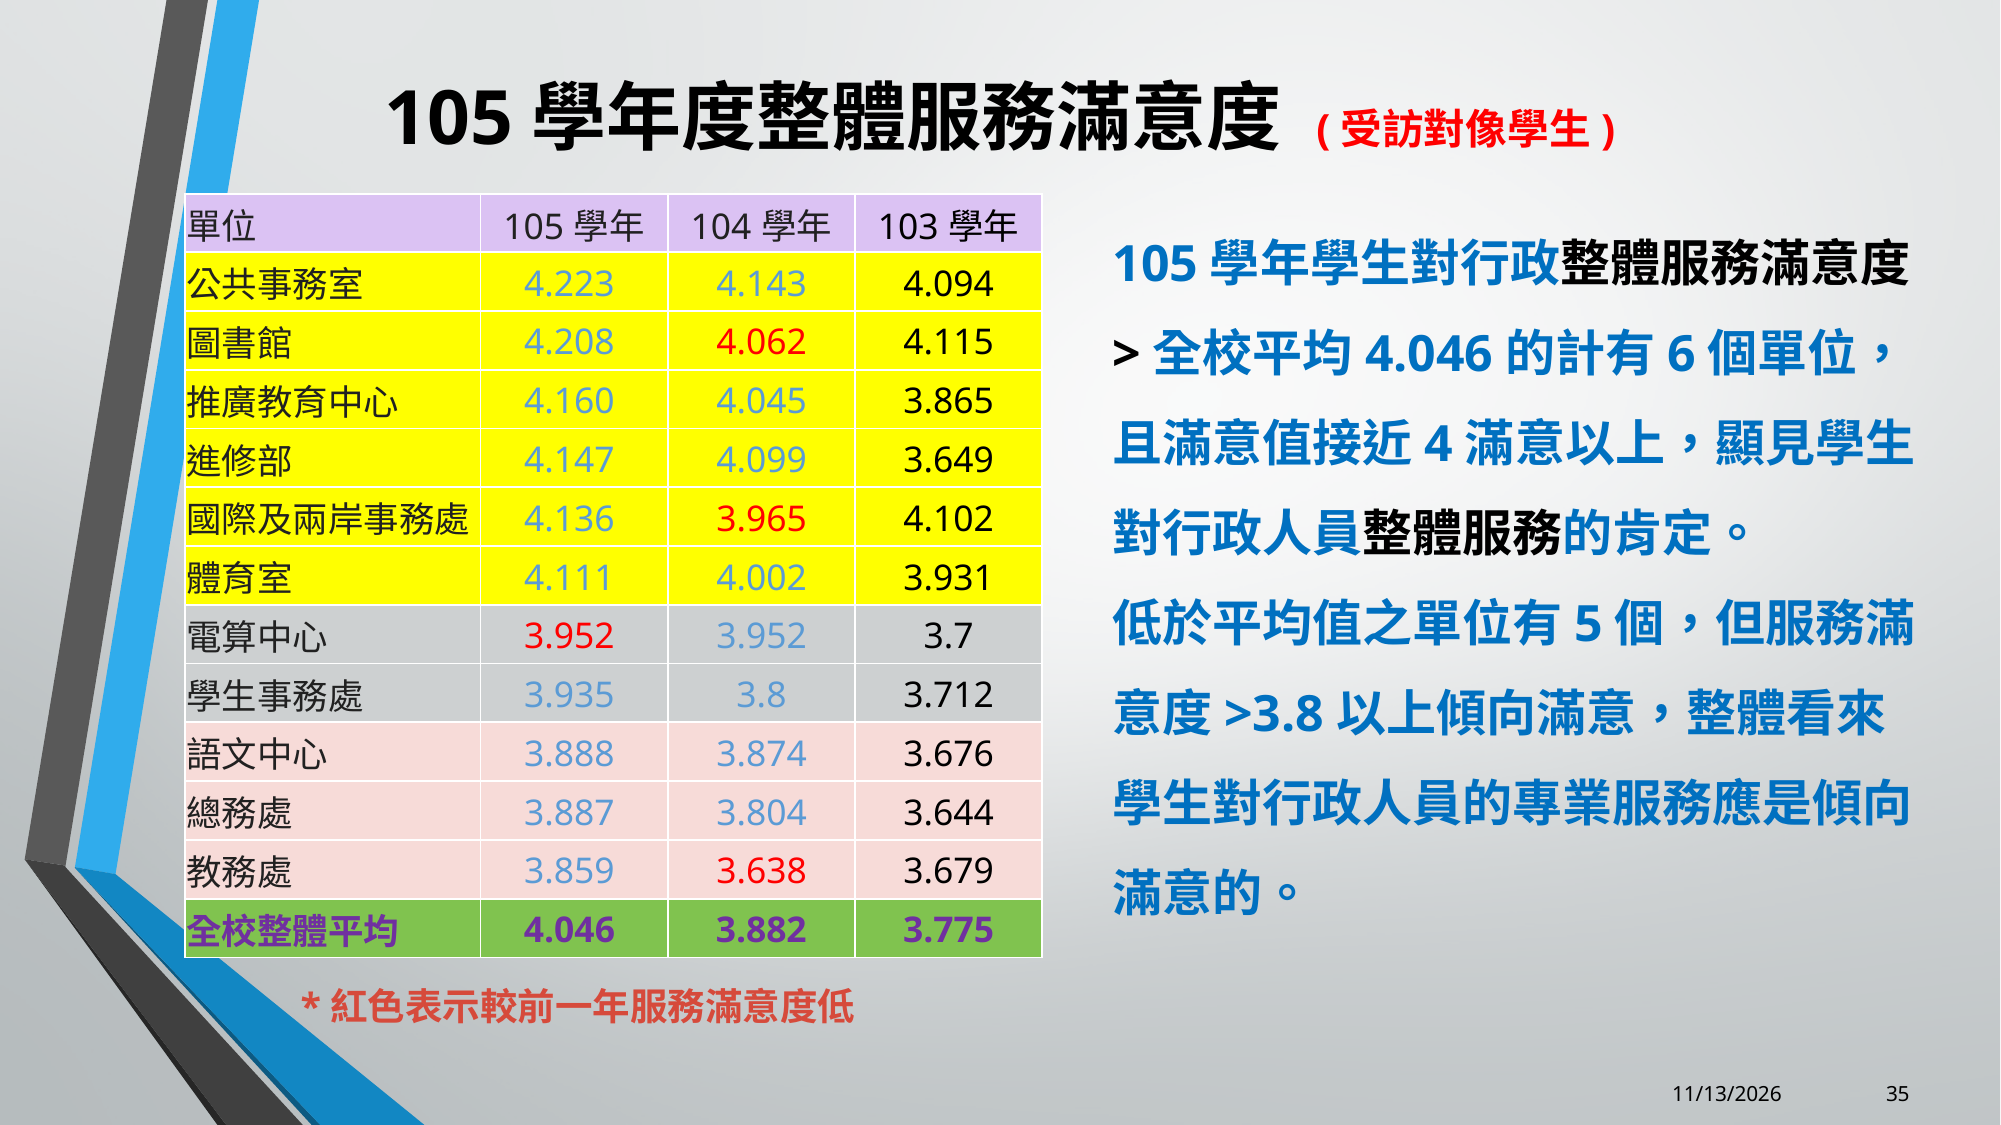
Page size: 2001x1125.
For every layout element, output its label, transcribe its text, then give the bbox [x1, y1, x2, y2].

table_cell 全校整體平均 [186, 900, 480, 957]
table_cell 語文中心 [186, 723, 480, 780]
table_cell 國際及兩岸事務處 [186, 488, 480, 545]
table_header 104學年 [669, 195, 854, 251]
table_cell 4.046 [481, 900, 667, 957]
text_box 105學年度整體服務滿意度 (受訪對像學生) [240, 62, 1760, 257]
table_cell 3.931 [856, 547, 1041, 604]
table_cell 4.062 [669, 312, 854, 369]
table_cell 3.965 [669, 488, 854, 545]
table_cell 4.143 [669, 253, 854, 310]
table_cell 推廣教育中心 [186, 371, 480, 428]
table_cell 3.8 [669, 664, 854, 721]
table_cell 4.160 [481, 371, 667, 428]
table_cell 3.952 [481, 606, 667, 663]
table_cell 3.888 [481, 723, 667, 780]
table_cell 3.644 [856, 782, 1041, 839]
table_cell 4.002 [669, 547, 854, 604]
table_cell 4.223 [481, 253, 667, 310]
table_cell 3.859 [481, 841, 667, 898]
table_cell 3.676 [856, 723, 1041, 780]
table_cell 4.208 [481, 312, 667, 369]
table_cell 3.7 [856, 606, 1041, 663]
table_cell 3.649 [856, 429, 1041, 486]
table_cell 教務處 [186, 841, 480, 898]
table_header 105學年 [481, 195, 667, 251]
table_header 103學年 [856, 195, 1041, 251]
table_cell 4.102 [856, 488, 1041, 545]
text_box *紅色表示較前一年服務滿意度低 [285, 975, 870, 1036]
table_cell 4.099 [669, 429, 854, 486]
table_cell 4.045 [669, 371, 854, 428]
table_cell 進修部 [186, 429, 480, 486]
table_cell 3.712 [856, 664, 1041, 721]
table_cell 3.952 [669, 606, 854, 663]
table_cell 3.935 [481, 664, 667, 721]
table_cell 4.115 [856, 312, 1041, 369]
slide_number 35 [1834, 1064, 1925, 1125]
table_cell 4.111 [481, 547, 667, 604]
table_cell 4.147 [481, 429, 667, 486]
table_cell 學生事務處 [186, 664, 480, 721]
table_cell 3.882 [669, 900, 854, 957]
table_cell 3.679 [856, 841, 1041, 898]
text_box 105學年學生對行政整體服務滿意度 >全校平均4.046的計有6個單位，且滿意值接近4滿意以上，顯見學生對行政人員整體服務的肯定。 低於平均值之單位有5個，但服務滿意度>3.8以上傾向滿意，整體看來學生對行政人員的專業服務應是傾向滿意的。 [1097, 193, 1946, 929]
table_cell 總務處 [186, 782, 480, 839]
table_cell 3.775 [856, 900, 1041, 957]
table_cell 電算中心 [186, 606, 480, 663]
table_cell 3.874 [669, 723, 854, 780]
table_cell 體育室 [186, 547, 480, 604]
table_cell 3.638 [669, 841, 854, 898]
table_cell 公共事務室 [186, 253, 480, 310]
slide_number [1609, 1065, 1797, 1125]
table_cell 3.804 [669, 782, 854, 839]
table_header 單位 [186, 195, 480, 251]
table_cell 圖書館 [186, 312, 480, 369]
table_cell 3.865 [856, 371, 1041, 428]
table_cell 4.094 [856, 253, 1041, 310]
table_cell 3.887 [481, 782, 667, 839]
table_cell 4.136 [481, 488, 667, 545]
